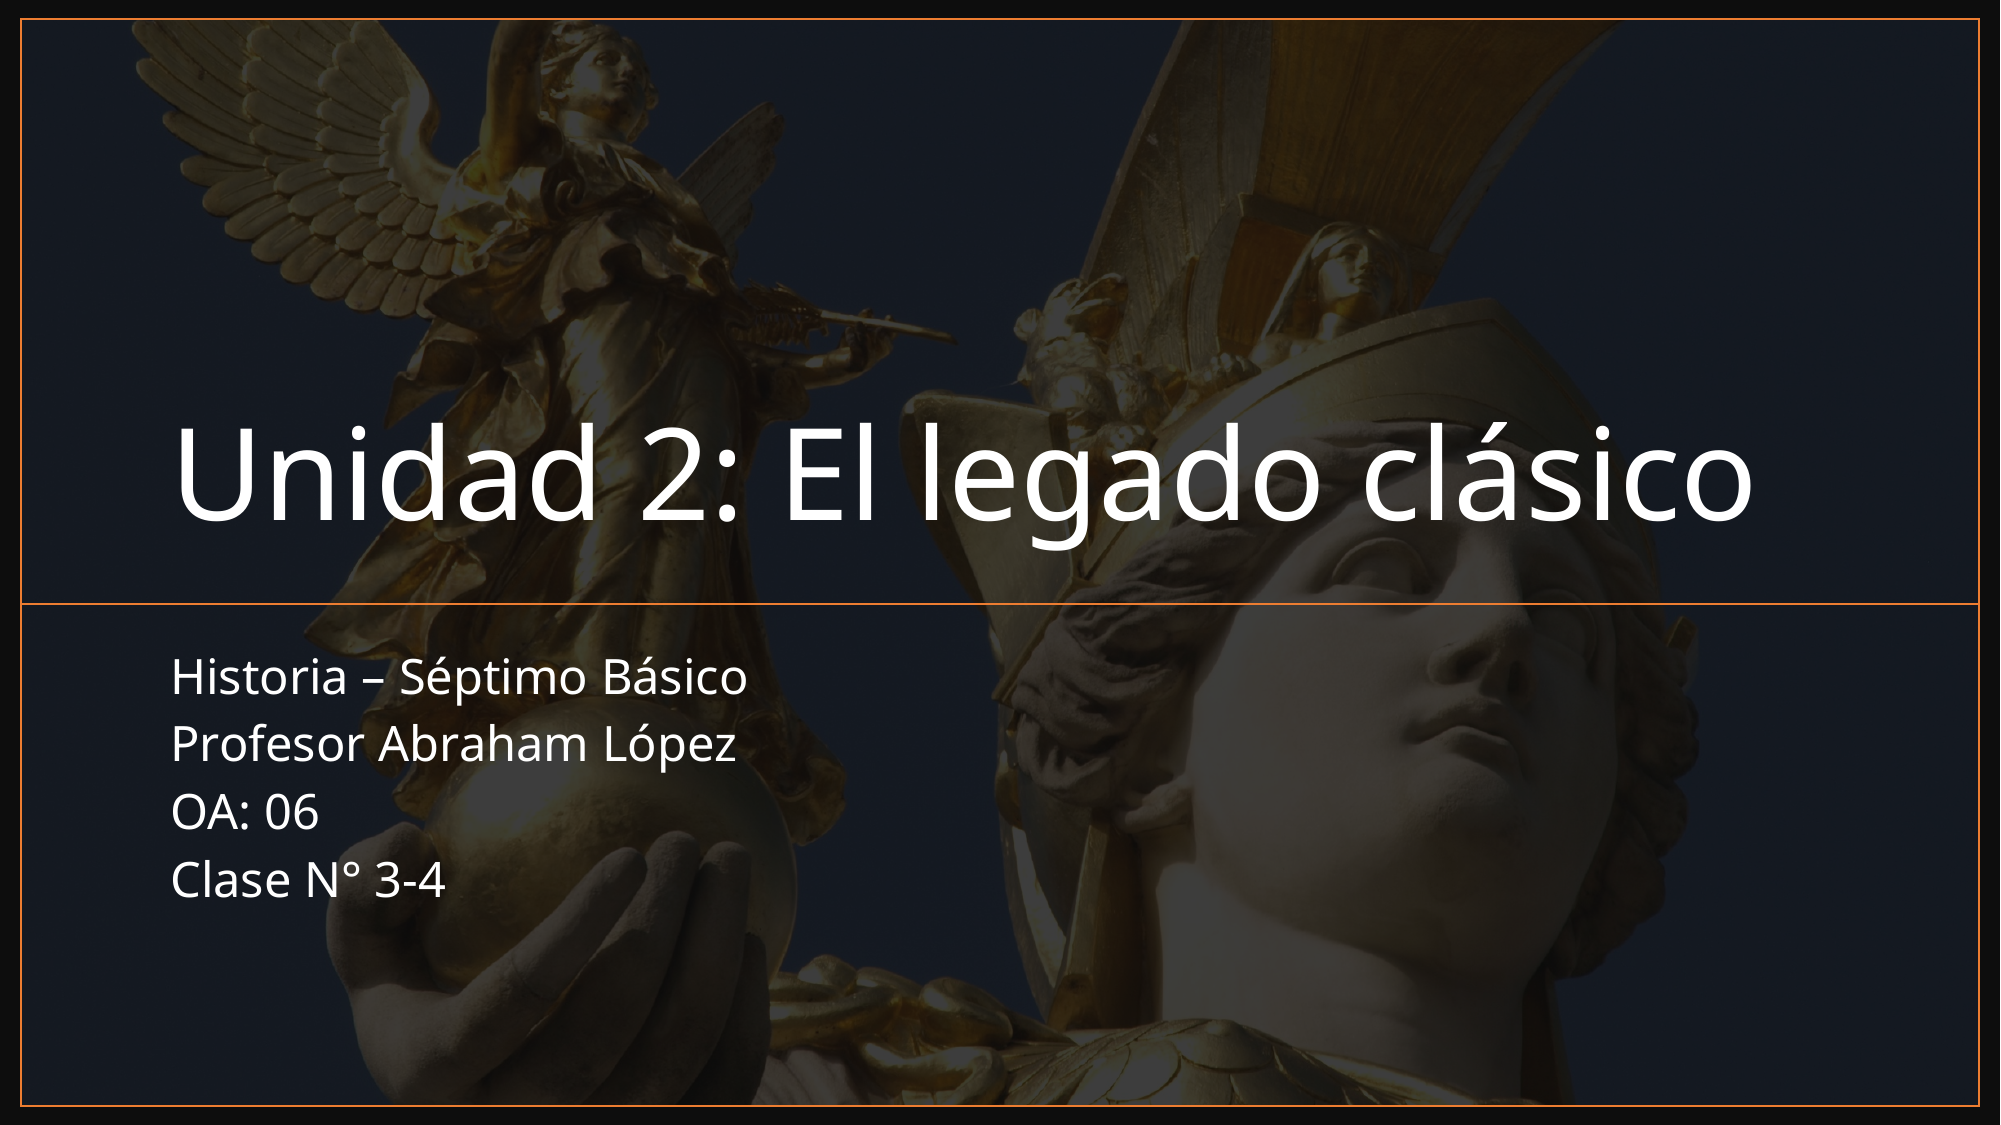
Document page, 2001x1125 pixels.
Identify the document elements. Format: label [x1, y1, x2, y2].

picture [20, 18, 1979, 603]
picture [20, 604, 1979, 1107]
text_box [0, 0, 2000, 1125]
